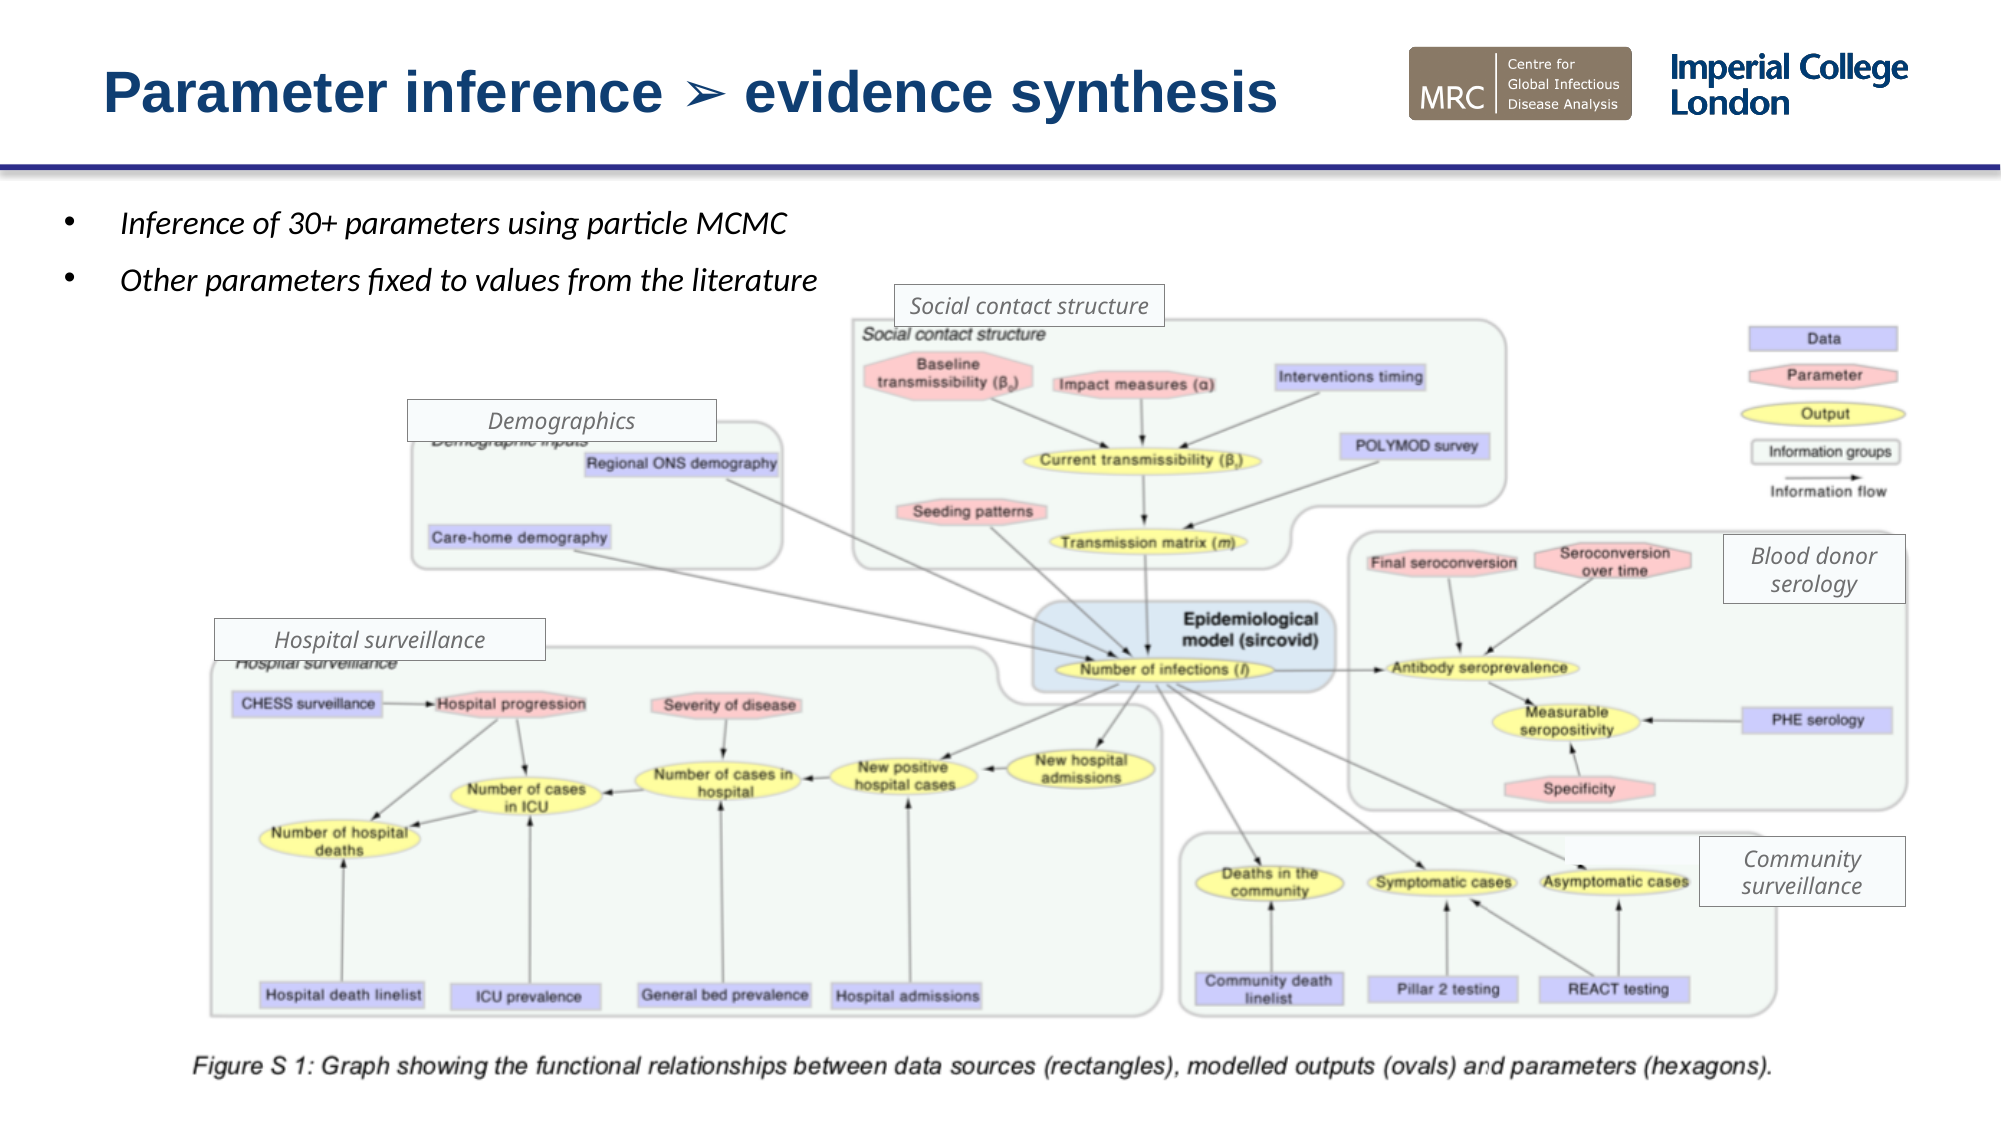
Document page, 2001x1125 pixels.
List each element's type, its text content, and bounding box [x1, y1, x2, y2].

text_box Inference of 30+ parameters using particle MCMC Other parameters fixed to values from the literature [49, 193, 1460, 305]
picture [1403, 43, 1913, 123]
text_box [158, 266, 1945, 1125]
text_box Parameter inference ➢ evidence synthesis [0, 46, 1442, 132]
